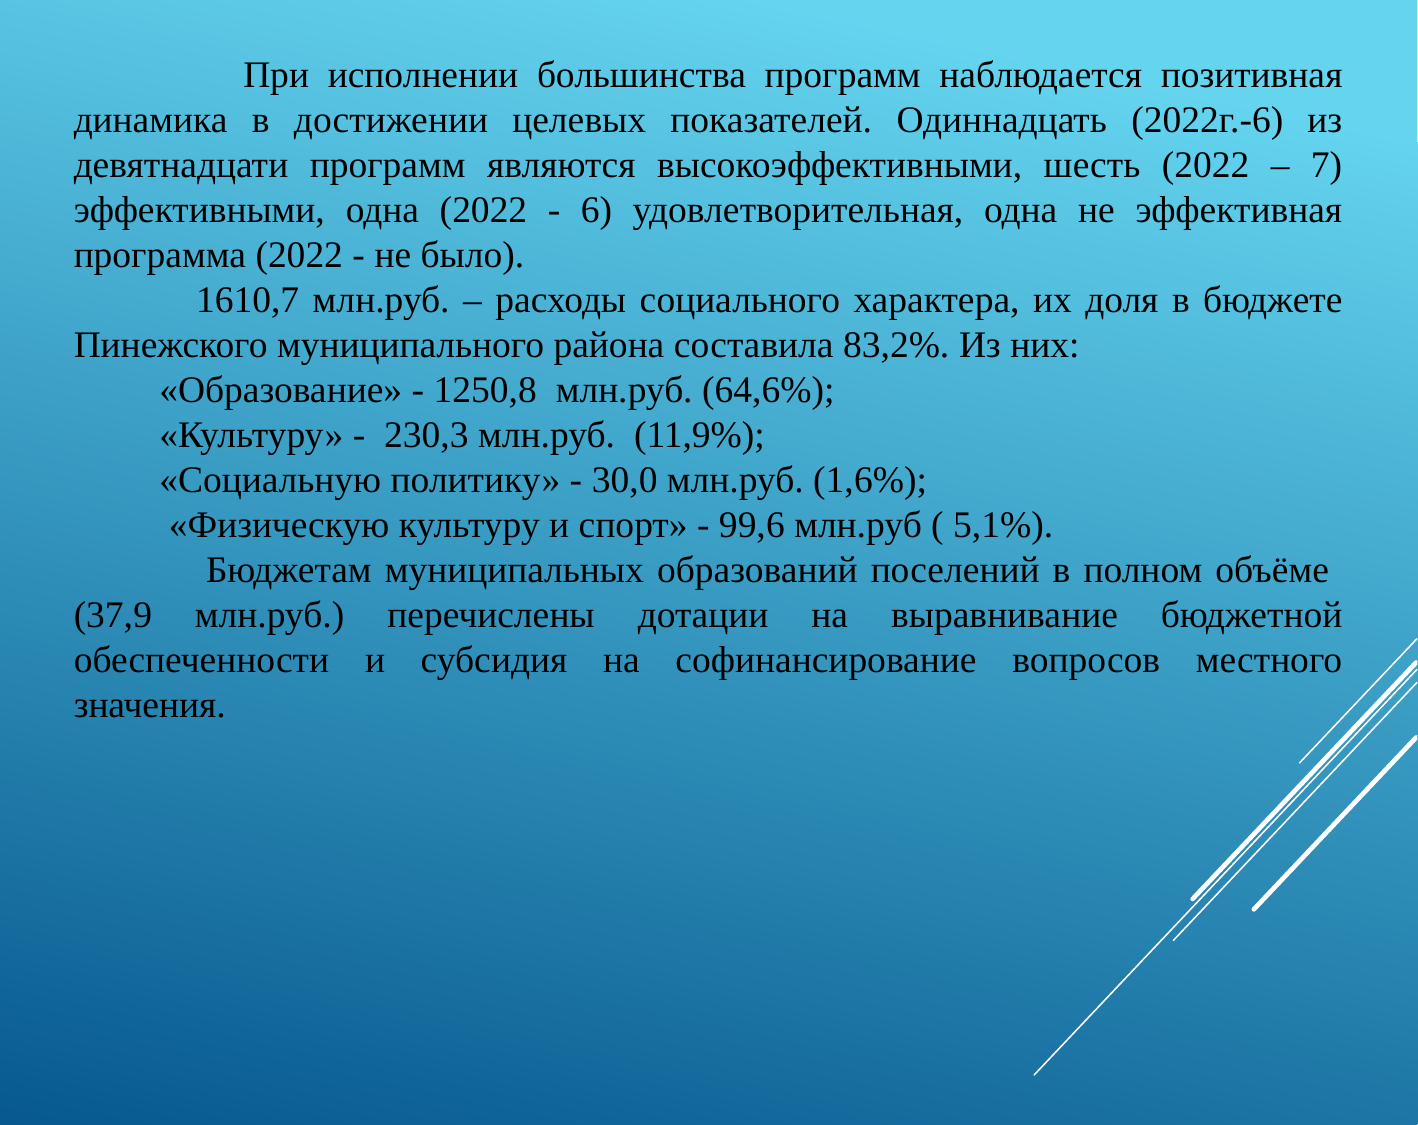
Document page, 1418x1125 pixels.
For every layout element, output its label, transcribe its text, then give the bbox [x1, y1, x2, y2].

text_box При исполнении большинства программ наблюдается позитивная динамика в достижении целевых показателей. Одиннадцать (2022г.-6) из девятнадцати программ являются высокоэффективными, шесть (2022 – 7) эффективными, одна (2022 - 6) удовлетворительная, одна не эффективная программа (2022 - не было). 1610,7 млн.руб. – расходы социального характера, их доля в бюджете Пинежского муниципального района составила 83,2%. Из них: «Образование» - 1250,8 млн.руб. (64,6%); «Культуру» - 230,3 млн.руб. (11,9%); «Социальную политику» - 30,0 млн.руб. (1,6%); «Физическую культуру и спорт» - 99,6 млн.руб ( 5,1%). Бюджетам муниципальных образований поселений в полном объёме (37,9 млн.руб.) перечислены дотации на выравнивание бюджетной обеспеченности и субсидия на софинансирование вопросов местного значения. [58, 42, 1359, 733]
